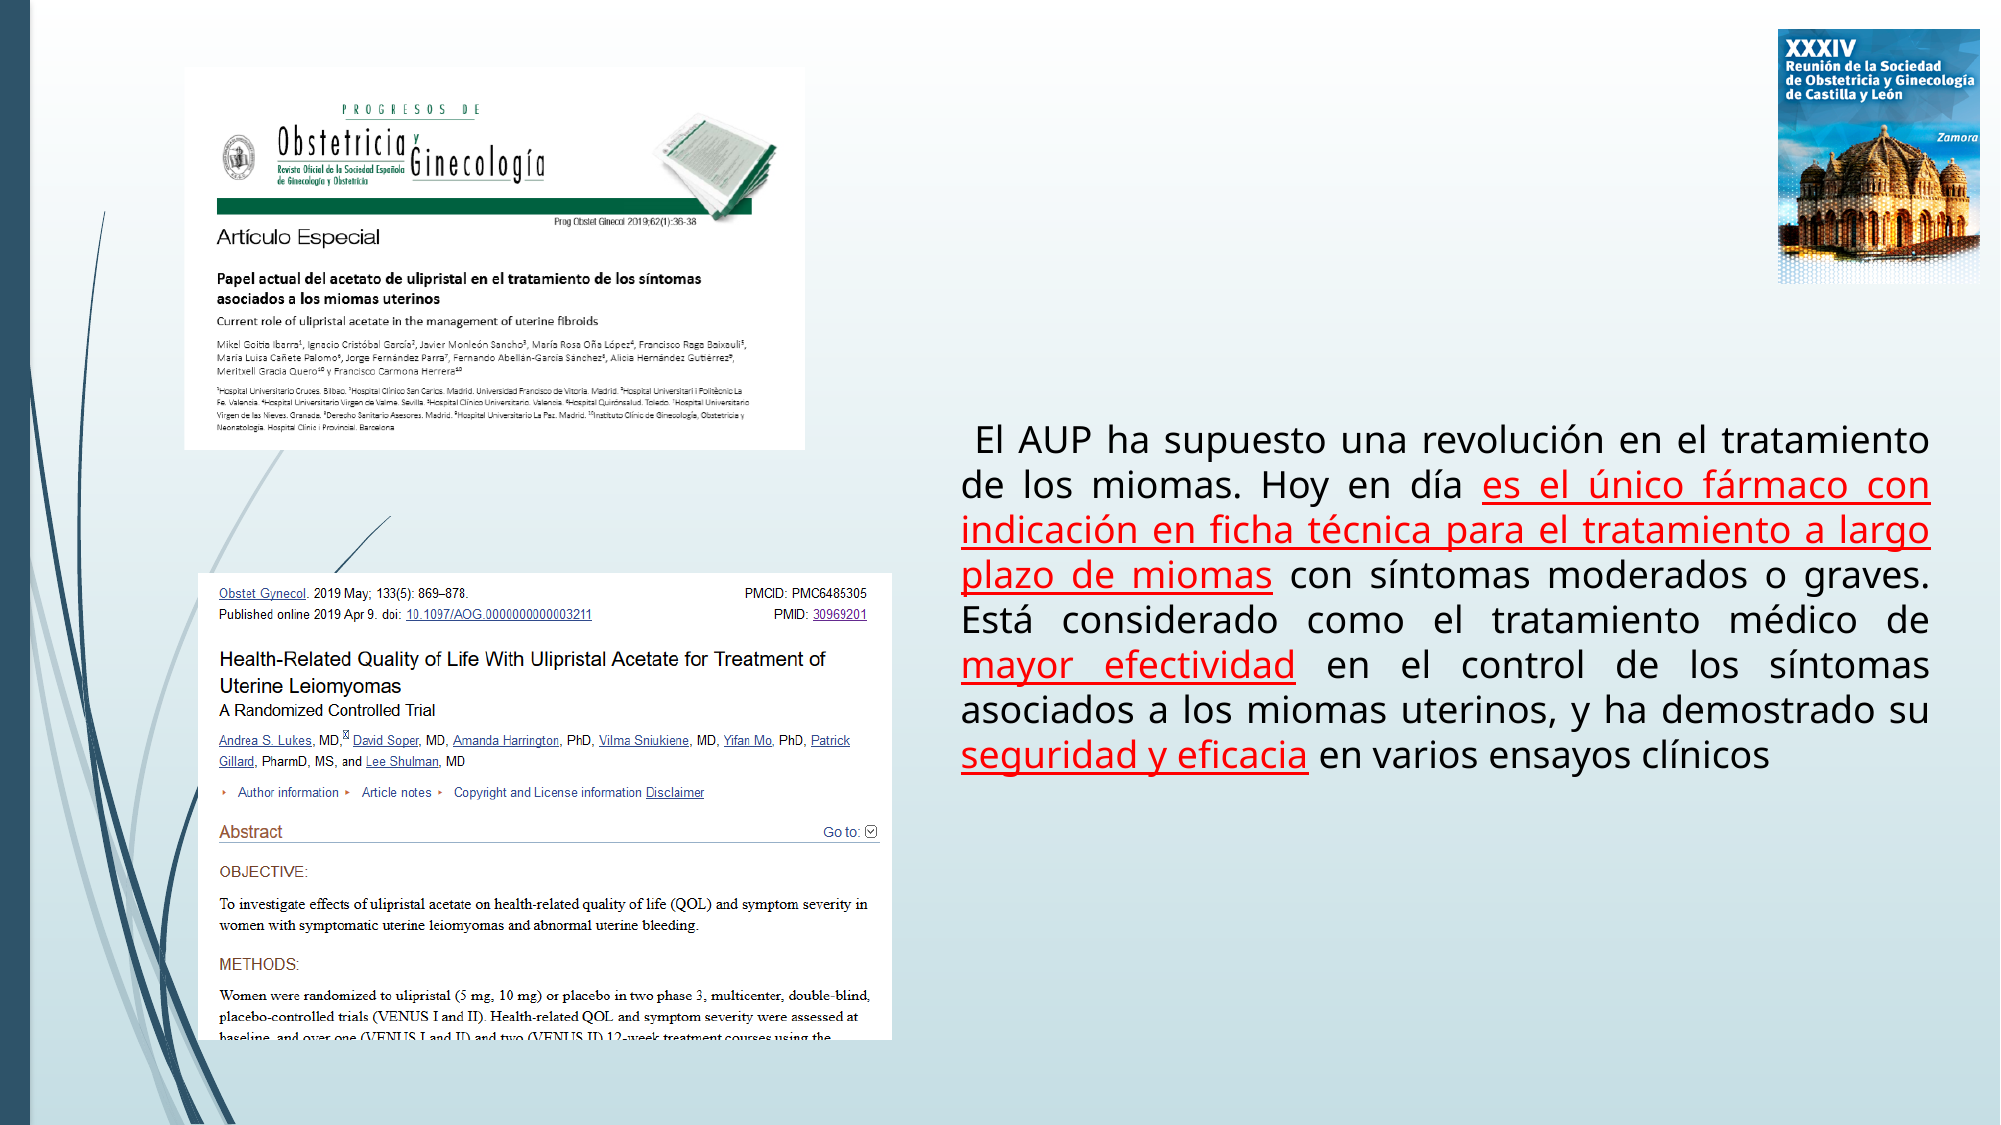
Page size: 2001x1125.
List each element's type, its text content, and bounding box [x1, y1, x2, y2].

picture [1926, 134, 1937, 140]
picture [197, 572, 893, 1040]
picture [1778, 29, 1980, 137]
picture [1972, 136, 1980, 148]
picture [1778, 125, 1980, 284]
text_box El AUP ha supuesto una revolución en el tratamiento de los miomas. Hoy en día es el único fármaco con indicación en ficha técnica para el tratamiento a largo plazo de miomas con síntomas moderados o graves. Está considerado como el tratamiento médico de mayor efectividad en el control de los síntomas asociados a los miomas uterinos, y ha demostrado su seguridad y eficacia en varios ensayos clínicos [945, 363, 1946, 784]
picture [183, 67, 806, 451]
